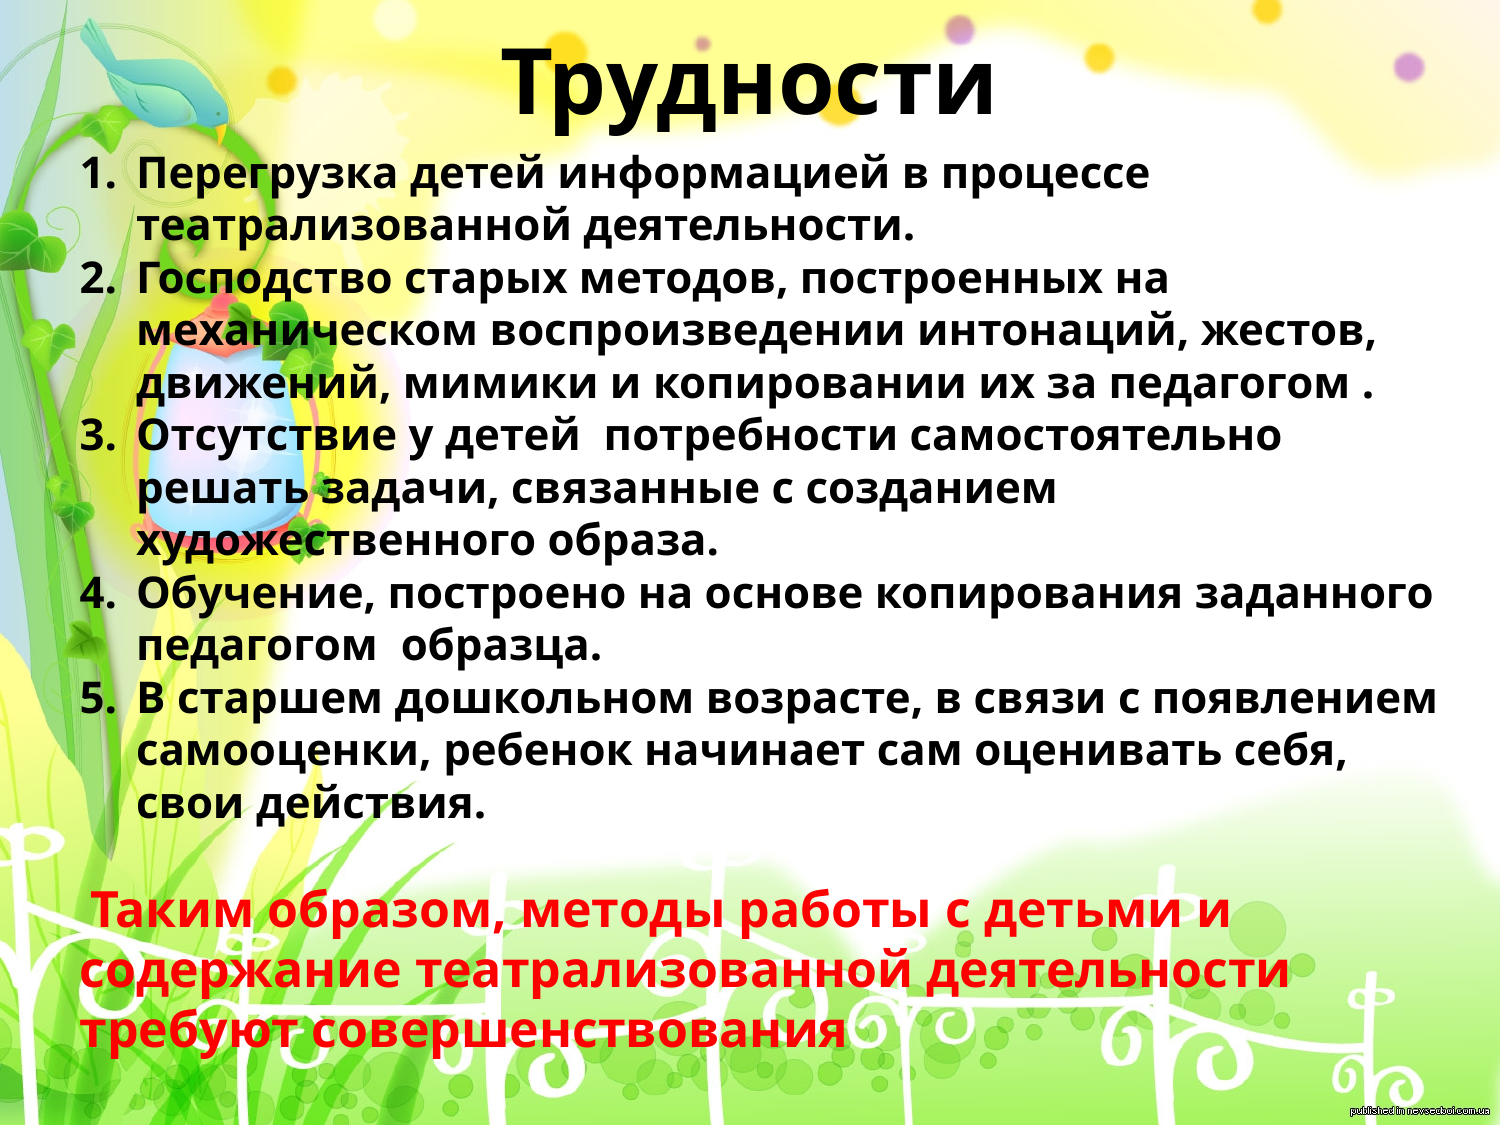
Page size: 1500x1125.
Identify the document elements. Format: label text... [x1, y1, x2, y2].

text_box Перегрузка детей информацией в процессе театрализованной деятельности. Господство старых методов, построенных на механическом воспроизведении интонаций, жестов, движений, мимики и копировании их за педагогом . Отсутствие у детей потребности самостоятельно решать задачи, связанные с созданием художественного образа. Обучение, построено на основе копирования заданного педагогом образца. В старшем дошкольном возрасте, в связи с появлением самооценки, ребенок начинает сам оценивать себя, свои действия. Таким образом, методы работы с детьми и содержание театрализованной деятельности требуют совершенствования [64, 137, 1459, 1065]
picture [0, 0, 1500, 1125]
title Трудности [88, 19, 1412, 137]
